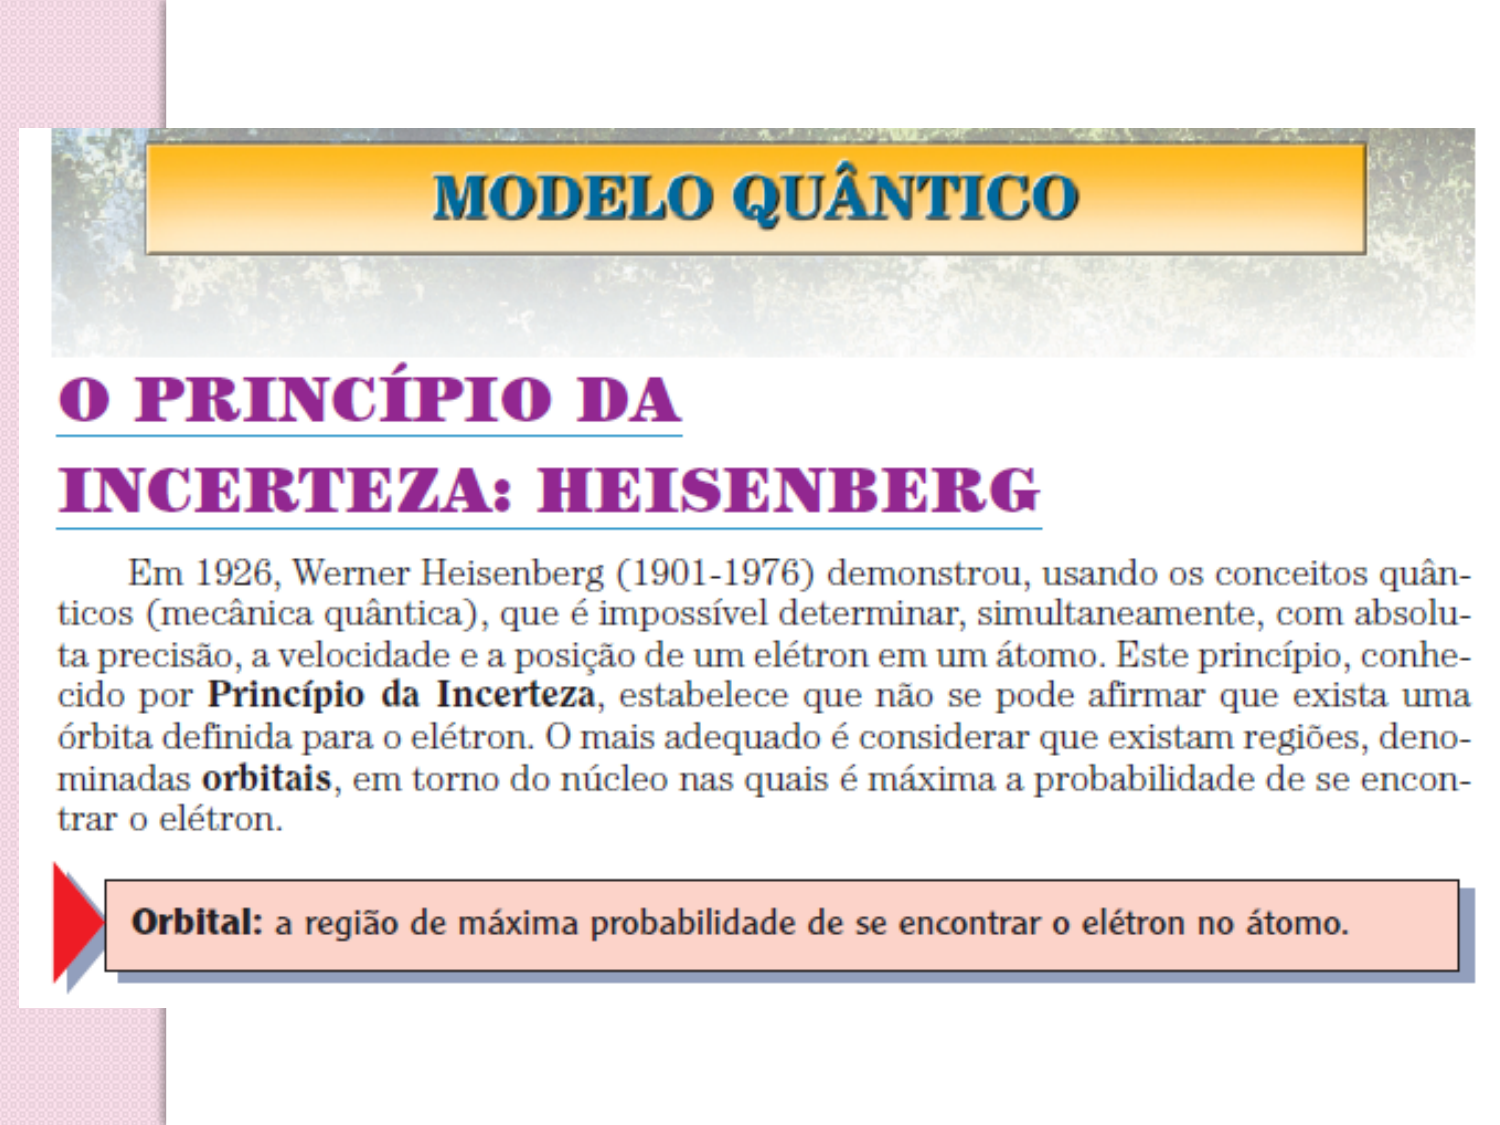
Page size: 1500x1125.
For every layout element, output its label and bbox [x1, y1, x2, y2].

picture [18, 128, 1500, 1008]
